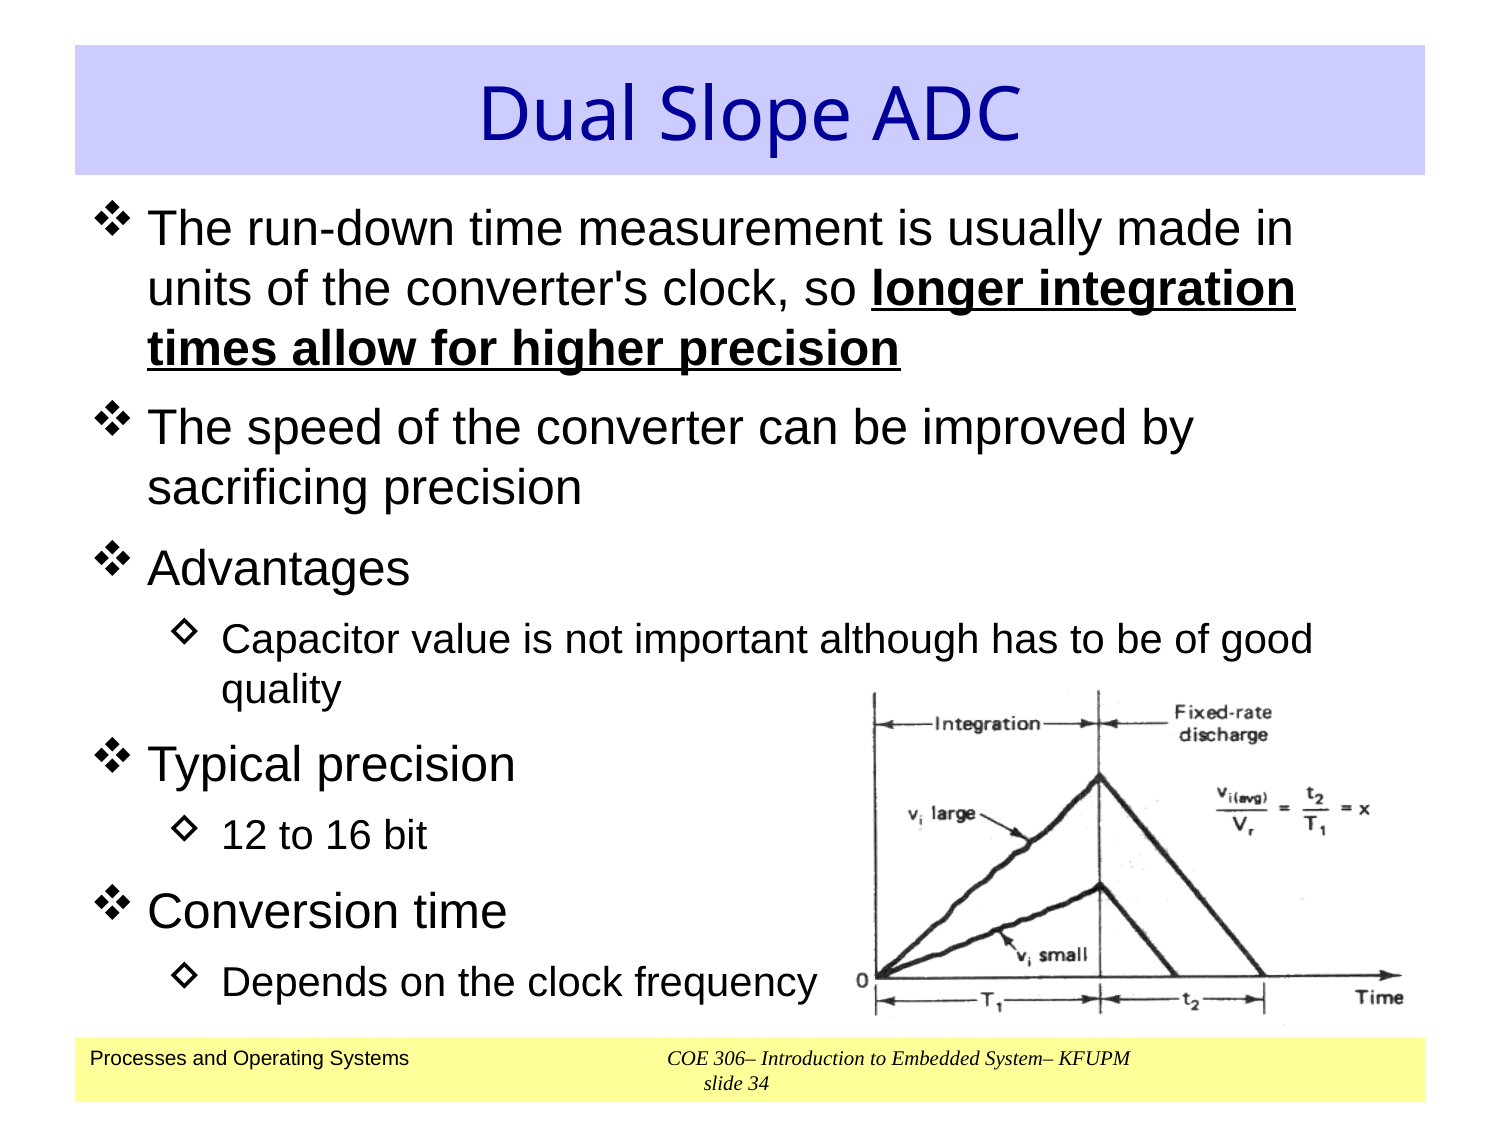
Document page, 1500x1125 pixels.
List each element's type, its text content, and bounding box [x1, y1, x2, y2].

title Dual Slope ADC [75, 45, 1425, 175]
list The run-down time measurement is usually made in units of the converter's clock, so longer integration times allow for higher precision The speed of the converter can be improved by sacrificing precision Advantages Capacitor value is not important although has to be of good quality Typical precision 12 to 16 bit Conversion time Depends on the clock frequency [75, 187, 1425, 1032]
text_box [835, 655, 1438, 1032]
